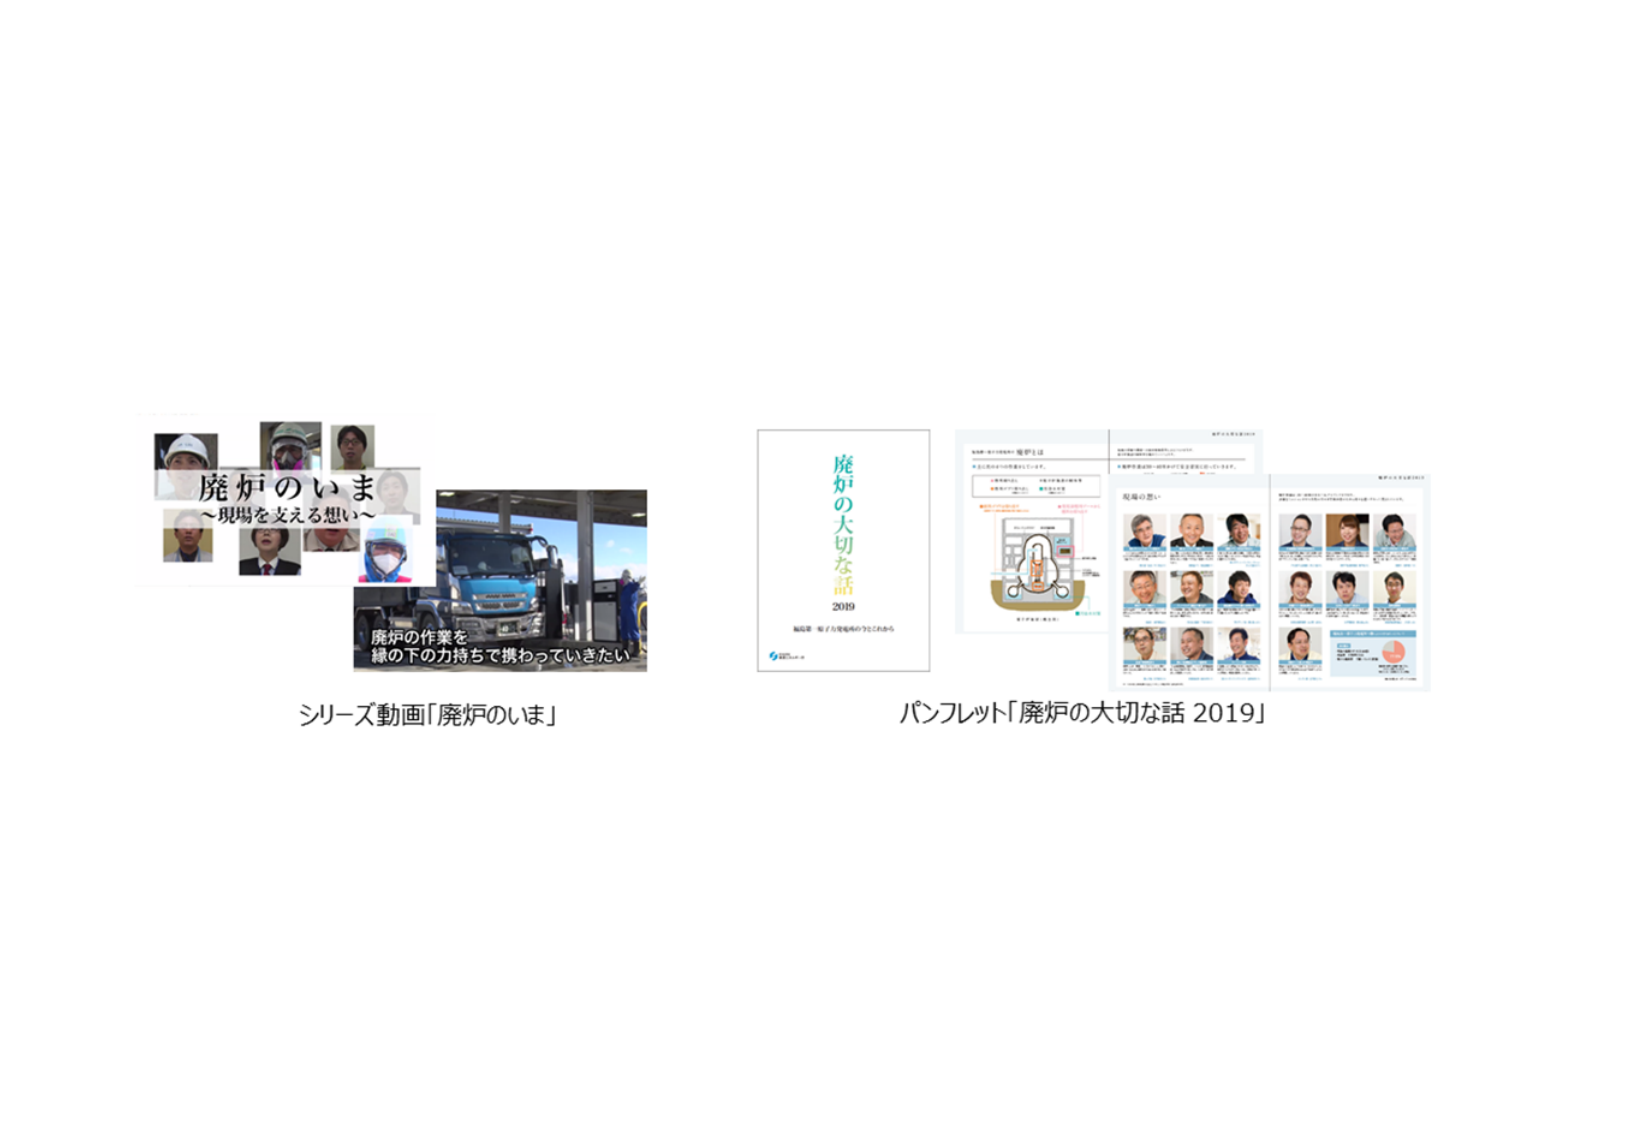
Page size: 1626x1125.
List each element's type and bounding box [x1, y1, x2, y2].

picture [127, 385, 1461, 791]
